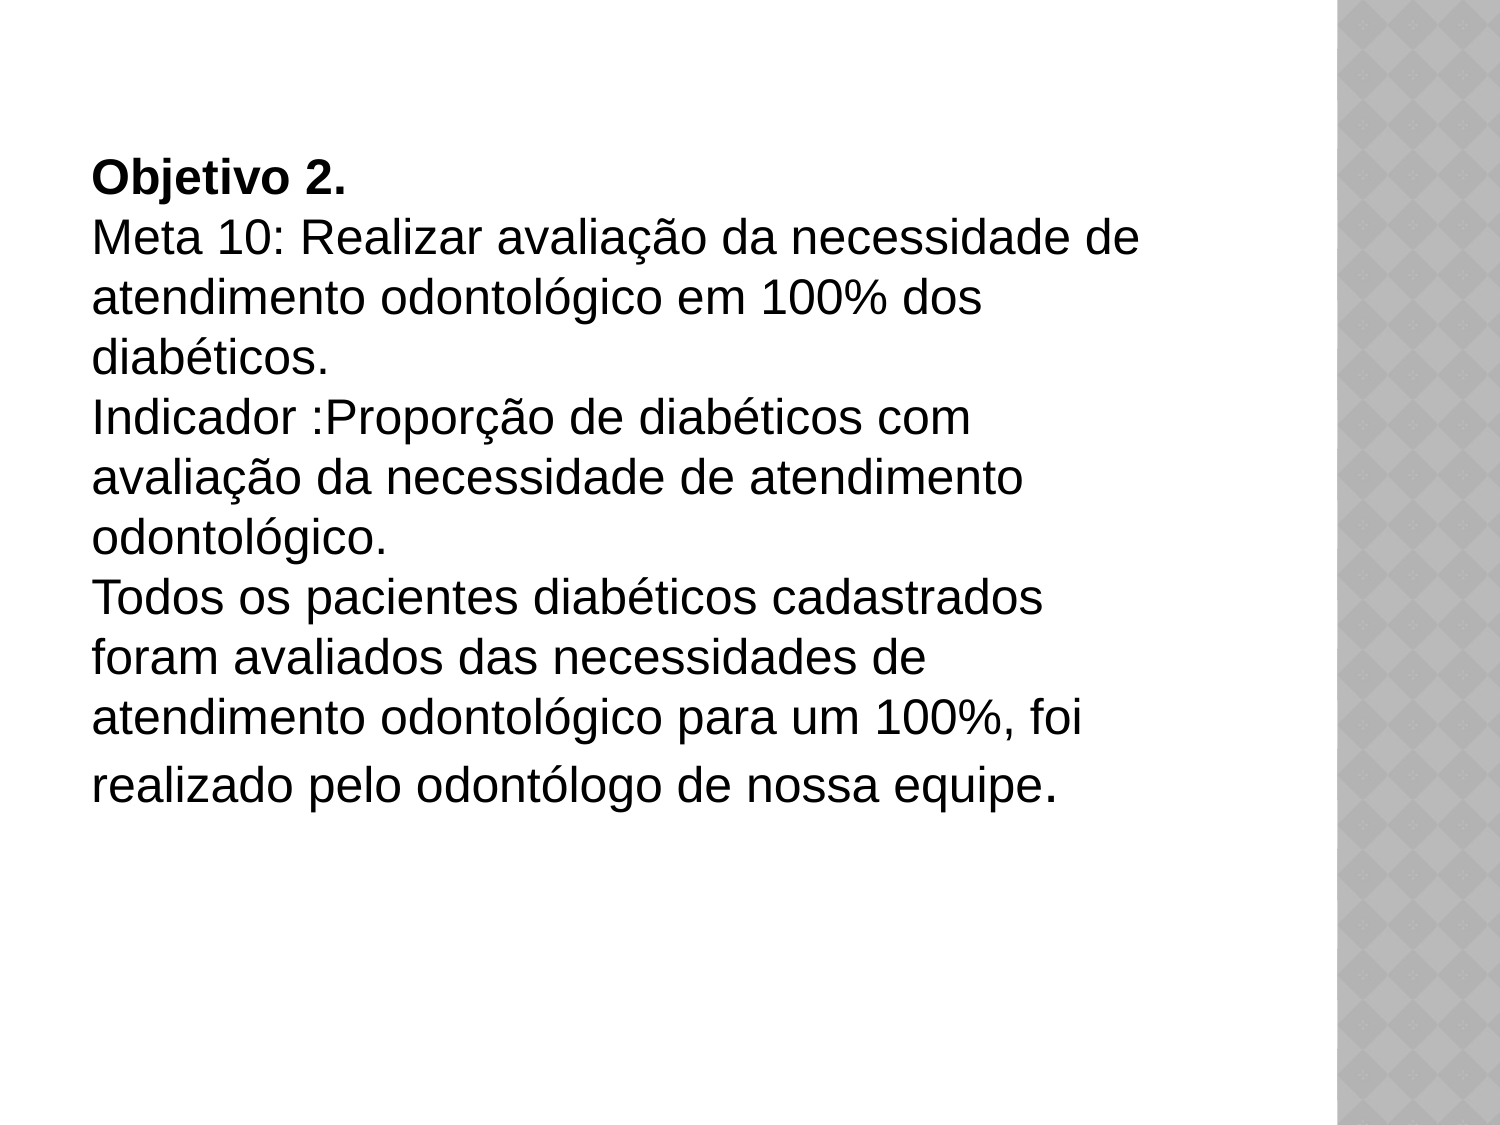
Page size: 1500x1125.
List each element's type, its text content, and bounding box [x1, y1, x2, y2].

text_box Objetivo 2. Meta 10: Realizar avaliação da necessidade de atendimento odontológico em 100% dos diabéticos. Indicador :Proporção de diabéticos com avaliação da necessidade de atendimento odontológico. Todos os pacientes diabéticos cadastrados foram avaliados das necessidades de atendimento odontológico para um 100%, foi realizado pelo odontólogo de nossa equipe. [76, 137, 1187, 822]
